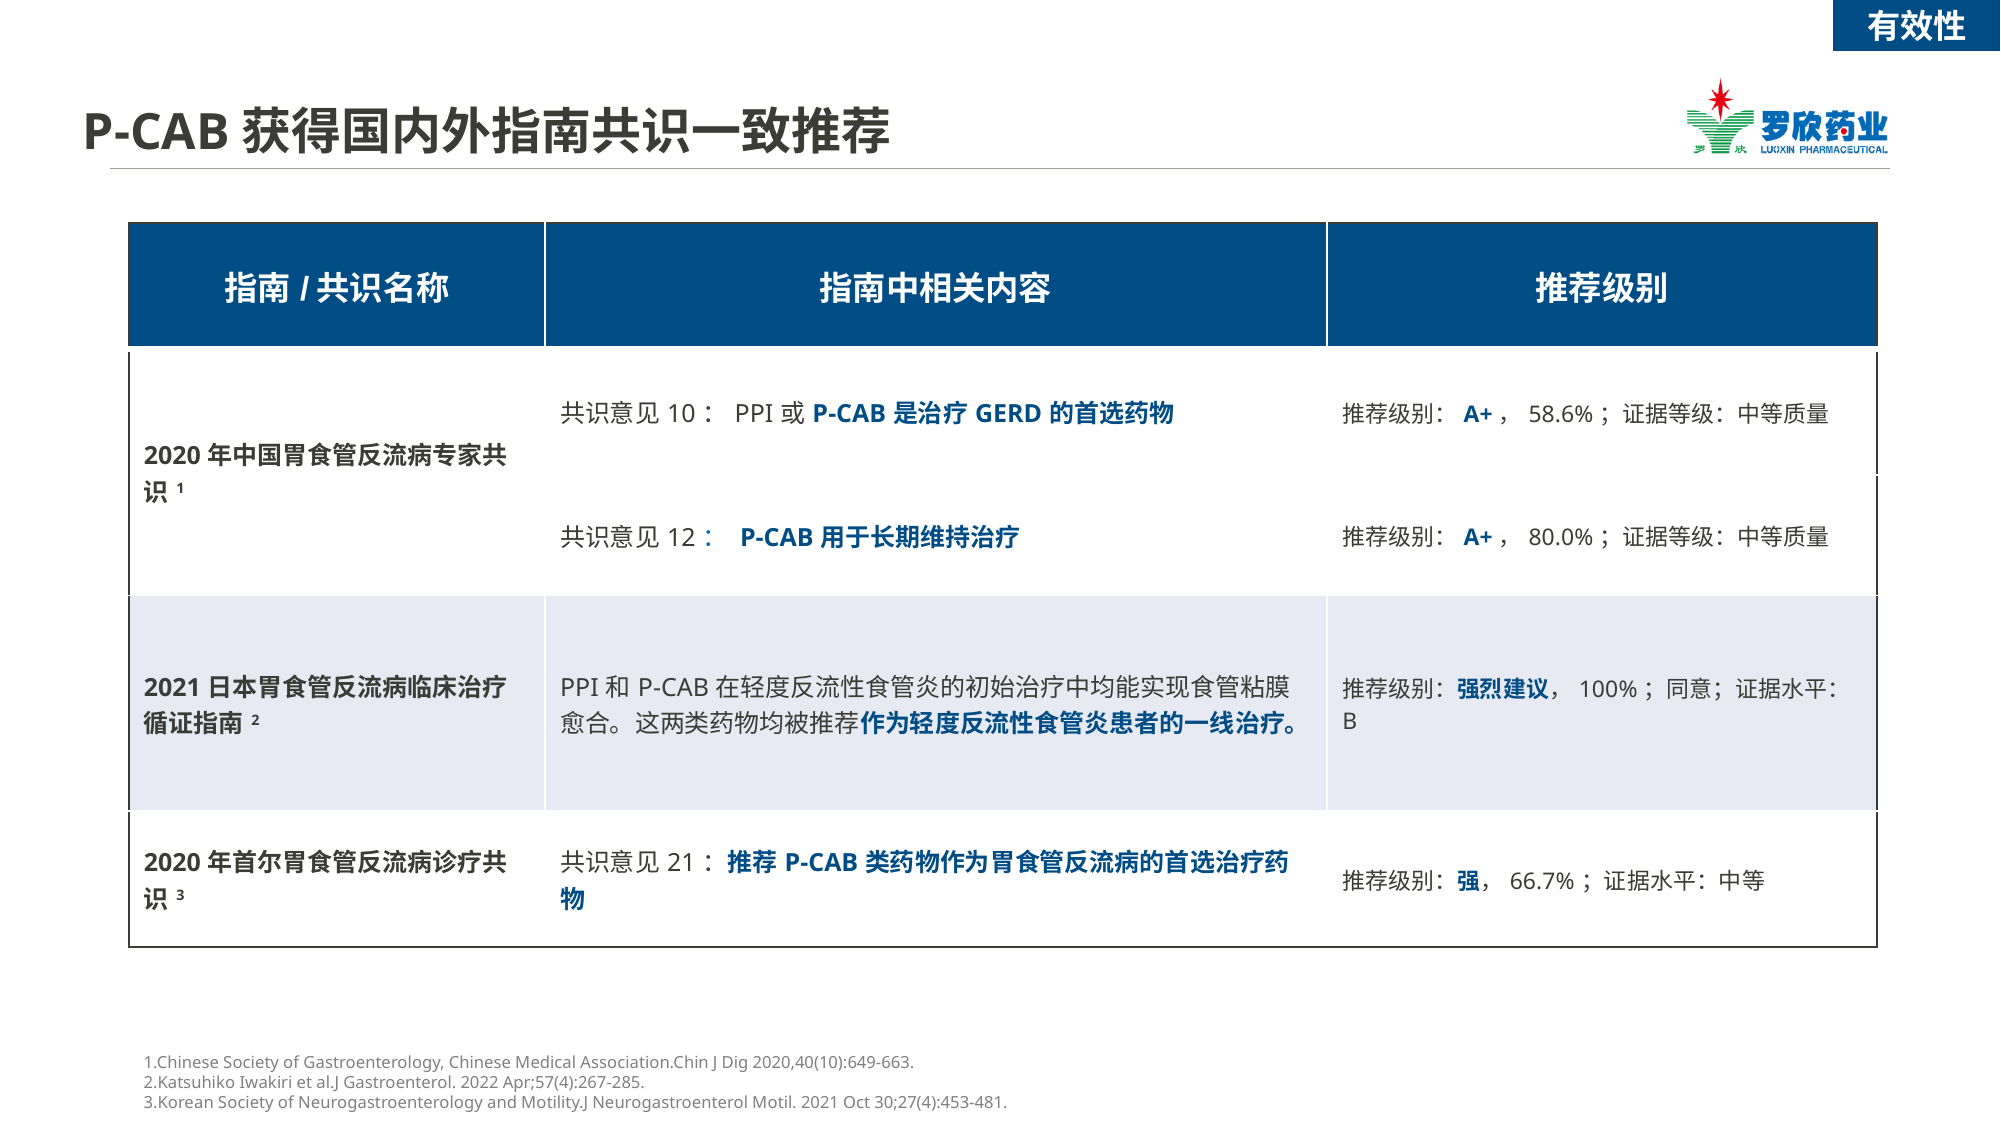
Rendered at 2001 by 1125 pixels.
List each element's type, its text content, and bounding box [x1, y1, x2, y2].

table_cell 2020年首尔胃食管反流病诊疗共识3 [130, 812, 544, 946]
table_cell PPI和P-CAB在轻度反流性食管炎的初始治疗中均能实现食管粘膜愈合。这两类药物均被推荐作为轻度反流性食管炎患者的一线治疗。 [546, 596, 1326, 810]
table_cell 共识意见10：PPI或P-CAB是治疗GERD的首选药物 [546, 352, 1326, 474]
table_header 指南中相关内容 [546, 224, 1326, 346]
table_cell 推荐级别：强，66.7%；证据水平：中等 [1328, 812, 1876, 946]
title P-CAB获得国内外指南共识一致推荐 [67, 0, 1613, 168]
picture [1674, 74, 1912, 160]
table_header 推荐级别 [1328, 224, 1876, 346]
text_box 有效性 [1833, 0, 2000, 51]
table_cell 推荐级别：A+，58.6%；证据等级：中等质量 [1328, 352, 1876, 474]
table_header 指南/共识名称 [130, 224, 544, 346]
table_cell 共识意见12： P-CAB用于长期维持治疗 [546, 476, 1326, 595]
table_cell 推荐级别：强烈建议，100%；同意；证据水平：B [1328, 596, 1876, 810]
table_cell 2021日本胃食管反流病临床治疗循证指南2 [130, 596, 544, 810]
text_box 1.Chinese Society of Gastroenterology, Chinese Medical Association.Chin J Dig 2020,40(10):649-663. 2.Katsuhiko Iwakiri et al.J Gastroenterol. 2022 Apr;57(4):267-285. 3.Korean Society of Neurogastroenterology and Motility.J Neurogastroenterol Motil. 2021 Oct 30;27(4):453-481. [128, 1044, 1878, 1119]
table_cell 2020年中国胃食管反流病专家共识1 [130, 352, 544, 595]
table_cell 推荐级别：A+，80.0%；证据等级：中等质量 [1328, 476, 1876, 595]
table_cell 共识意见21：推荐P-CAB类药物作为胃食管反流病的首选治疗药物 [546, 812, 1326, 946]
